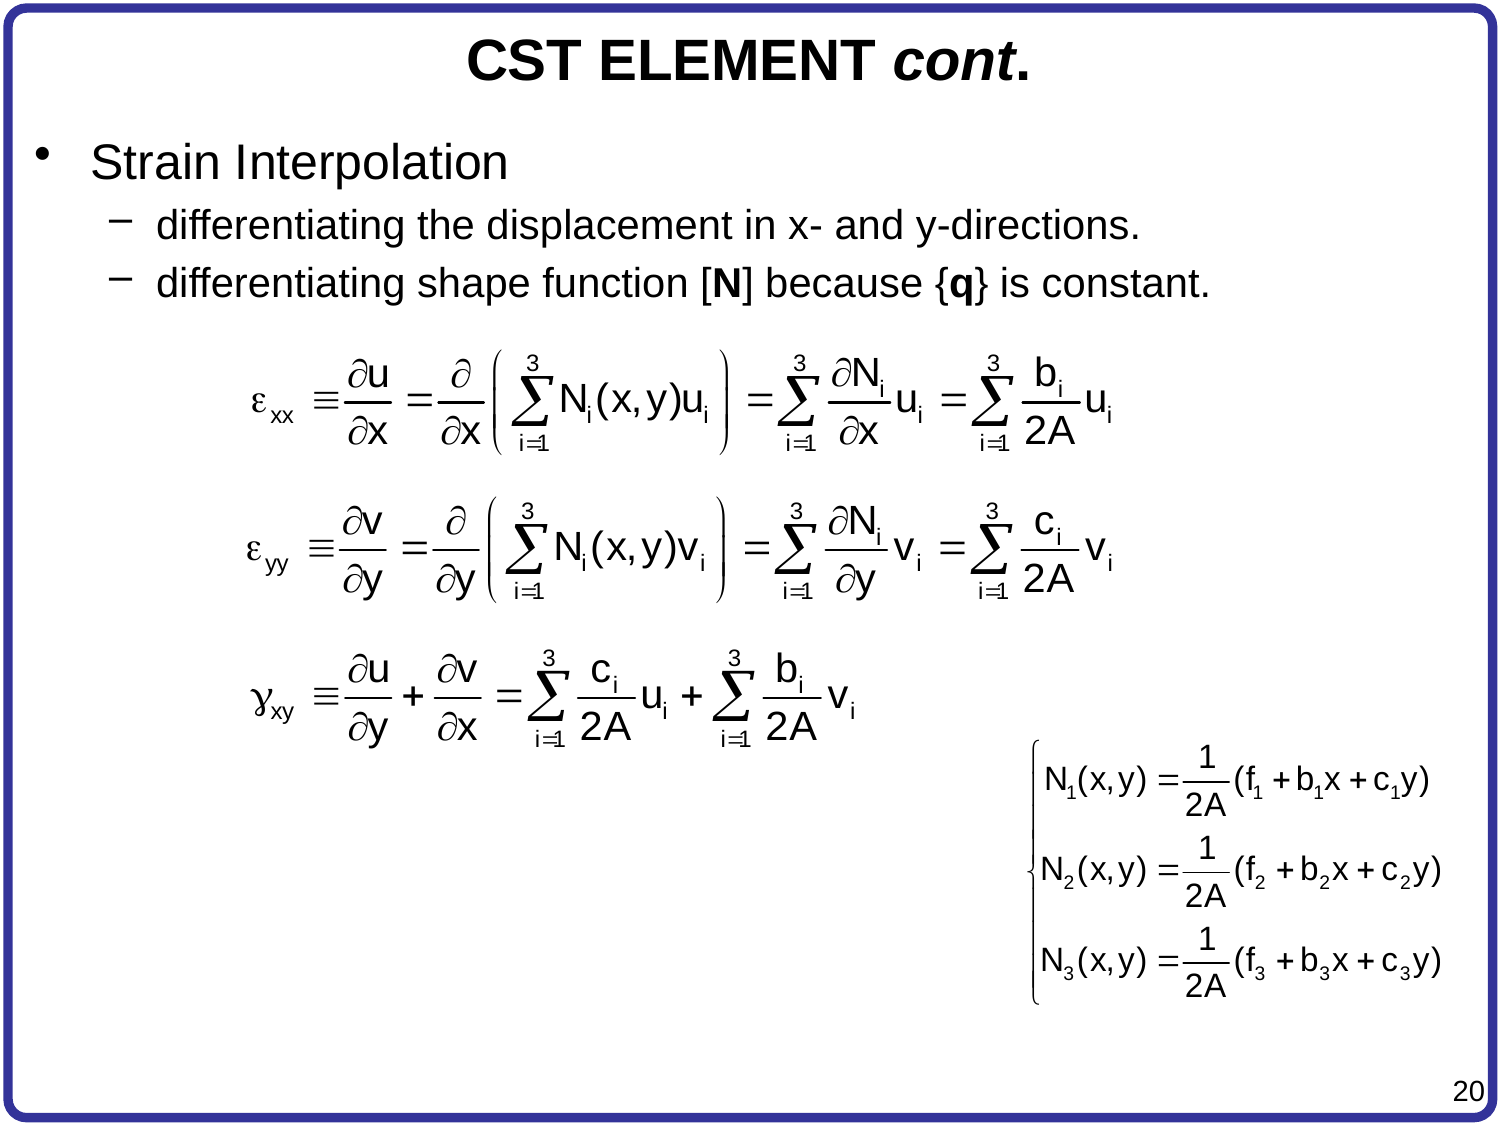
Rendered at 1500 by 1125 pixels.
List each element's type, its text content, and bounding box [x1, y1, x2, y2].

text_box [247, 344, 1121, 460]
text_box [241, 492, 1122, 608]
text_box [246, 642, 864, 754]
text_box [1021, 735, 1444, 1010]
title CST ELEMENT cont. [6, 7, 1492, 106]
list Strain Interpolation differentiating the displacement in x- and y-directions. differentiating shape function [N] because {q} is constant. [18, 121, 1481, 360]
